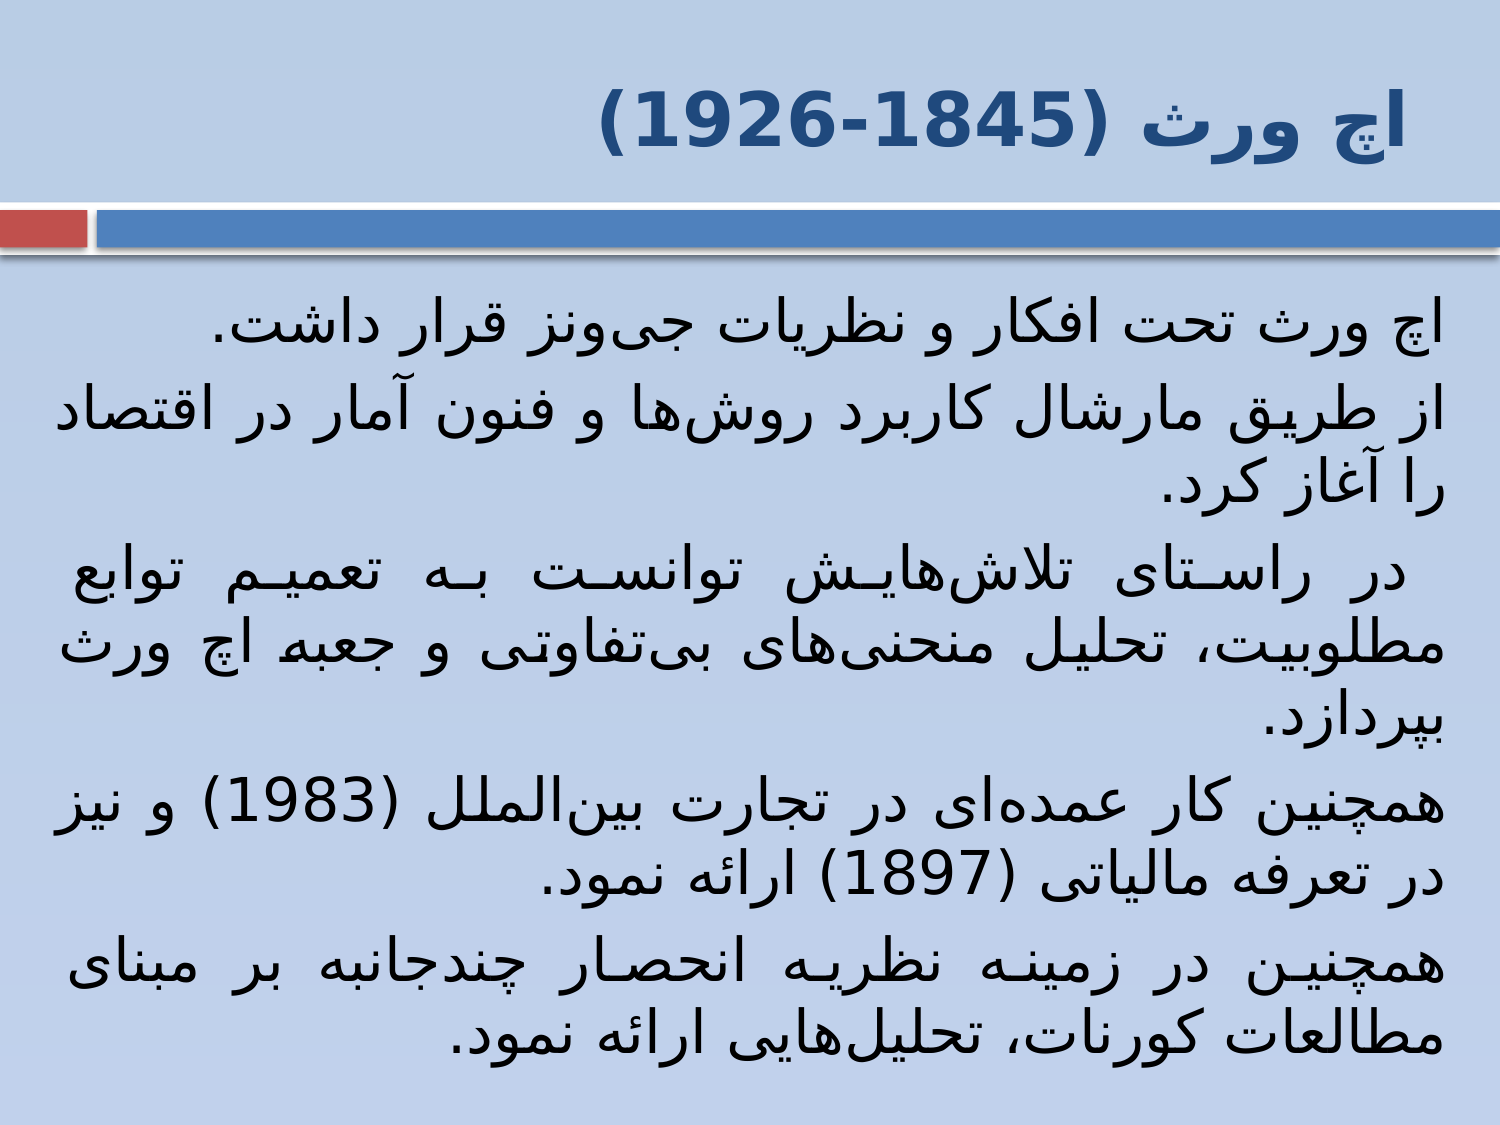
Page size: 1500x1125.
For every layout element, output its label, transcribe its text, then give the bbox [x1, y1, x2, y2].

title اچ ورث (1845-1926) [87, 44, 1425, 188]
list اچ ورث تحت افکار و نظریات جی‌ونز قرار داشت. از طریق مارشال کاربرد روش‌ها و فنون آمار در اقتصاد را آغاز کرد. در راستای تلاش‌هایش توانست به تعمیم توابع مطلوبیت، تحلیل منحنی‌های بی‌تفاوتی و جعبه اچ ورث بپردازد. همچنین کار عمده‌ای در تجارت بین‌الملل (1983) و نیز در تعرفه مالیاتی (1897) ارائه نمود. همچنین در زمینه نظریه انحصار چند‌جانبه بر مبنای مطالعات کورنات، تحلیل‌هایی ارائه نمود. [37, 275, 1463, 1100]
